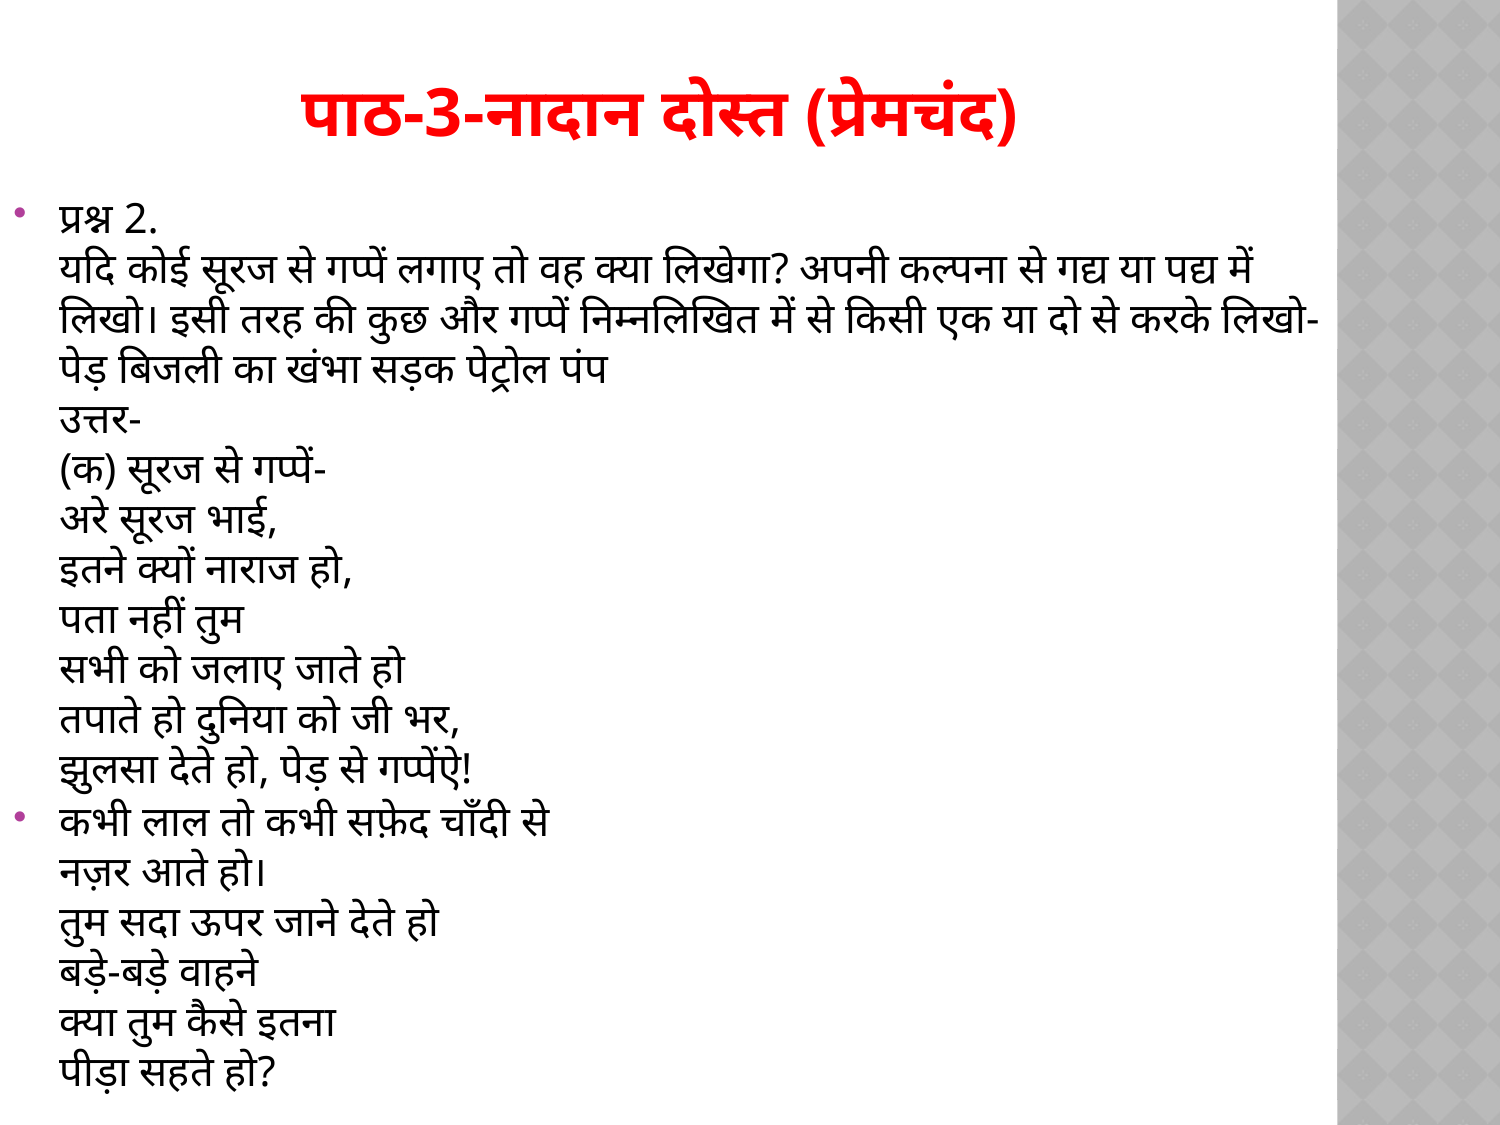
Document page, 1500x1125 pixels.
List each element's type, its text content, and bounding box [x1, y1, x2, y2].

title पाठ-3-नादान दोस्त (प्रेमचंद) [75, 52, 1263, 150]
list प्रश्न 2. यदि कोई सूरज से गप्पें लगाए तो वह क्या लिखेगा? अपनी कल्पना से गद्य या पद्य में लिखो। इसी तरह की कुछ और गप्पें निम्नलिखित में से किसी एक या दो से करके लिखो- पेड़ बिजली का खंभा सड़क पेट्रोल पंप उत्तर- (क) सूरज से गप्पें- अरे सूरज भाई, इतने क्यों नाराज हो, पता नहीं तुम सभी को जलाए जाते हो तपाते हो दुनिया को जी भर, झुलसा देते हो, पेड़ से गप्पेंऐ! कभी लाल तो कभी सफ़ेद चाँदी से नज़र आते हो। तुम सदा ऊपर जाने देते हो बड़े-बड़े वाहने क्या तुम कैसे इतना पीड़ा सहते हो? [0, 162, 1338, 1125]
